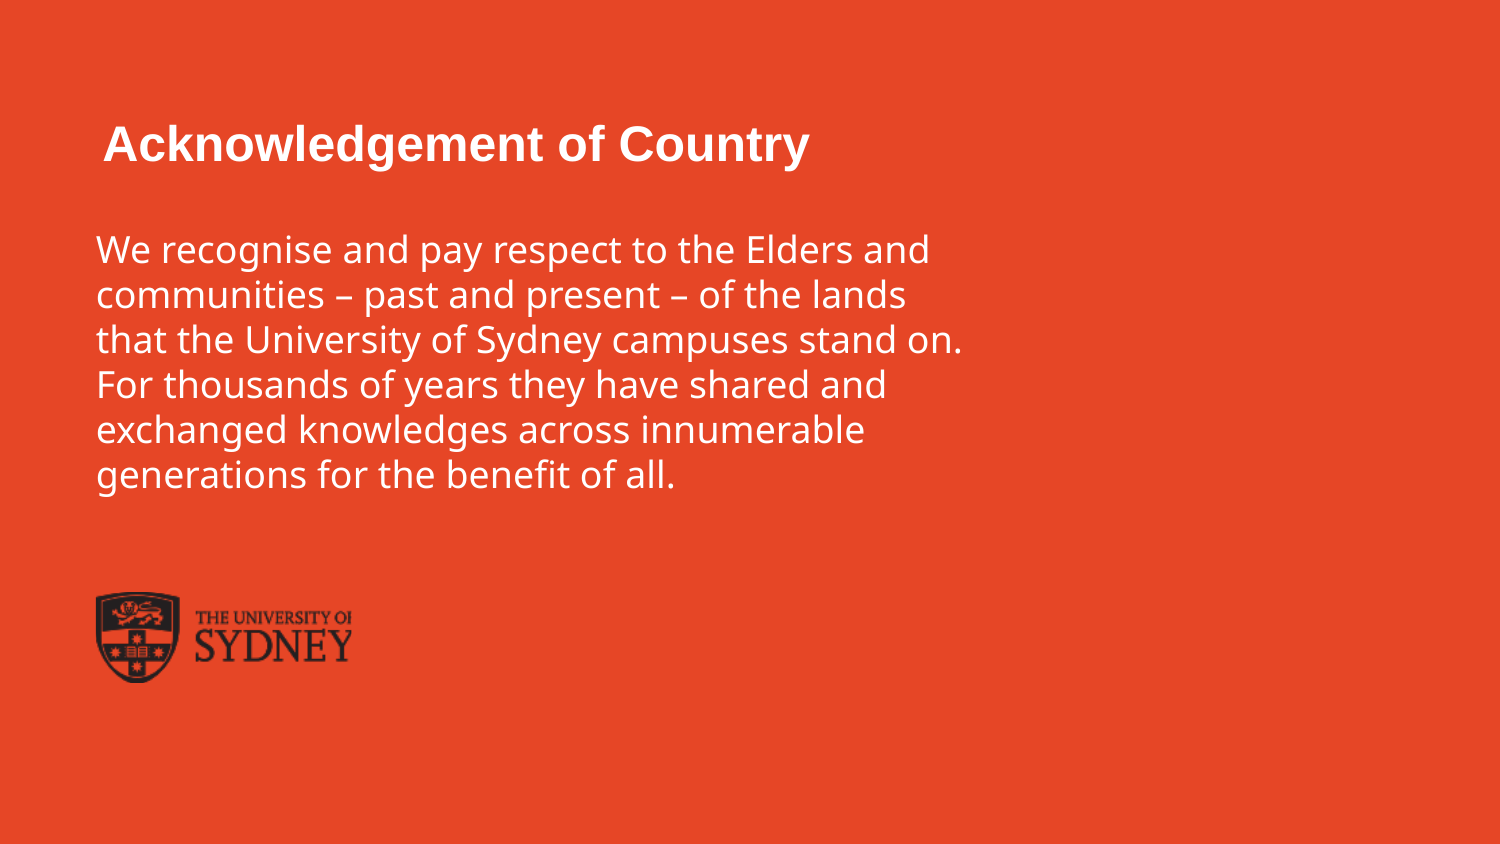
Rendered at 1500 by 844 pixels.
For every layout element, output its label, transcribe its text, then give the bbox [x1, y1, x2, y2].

list We recognise and pay respect to the Elders and communities – past and present – of the lands that the University of Sydney campuses stand on. For thousands of years they have shared and exchanged knowledges across innumerable generations for the benefit of all. [95, 225, 975, 502]
title Acknowledgement of Country [87, 49, 1055, 180]
